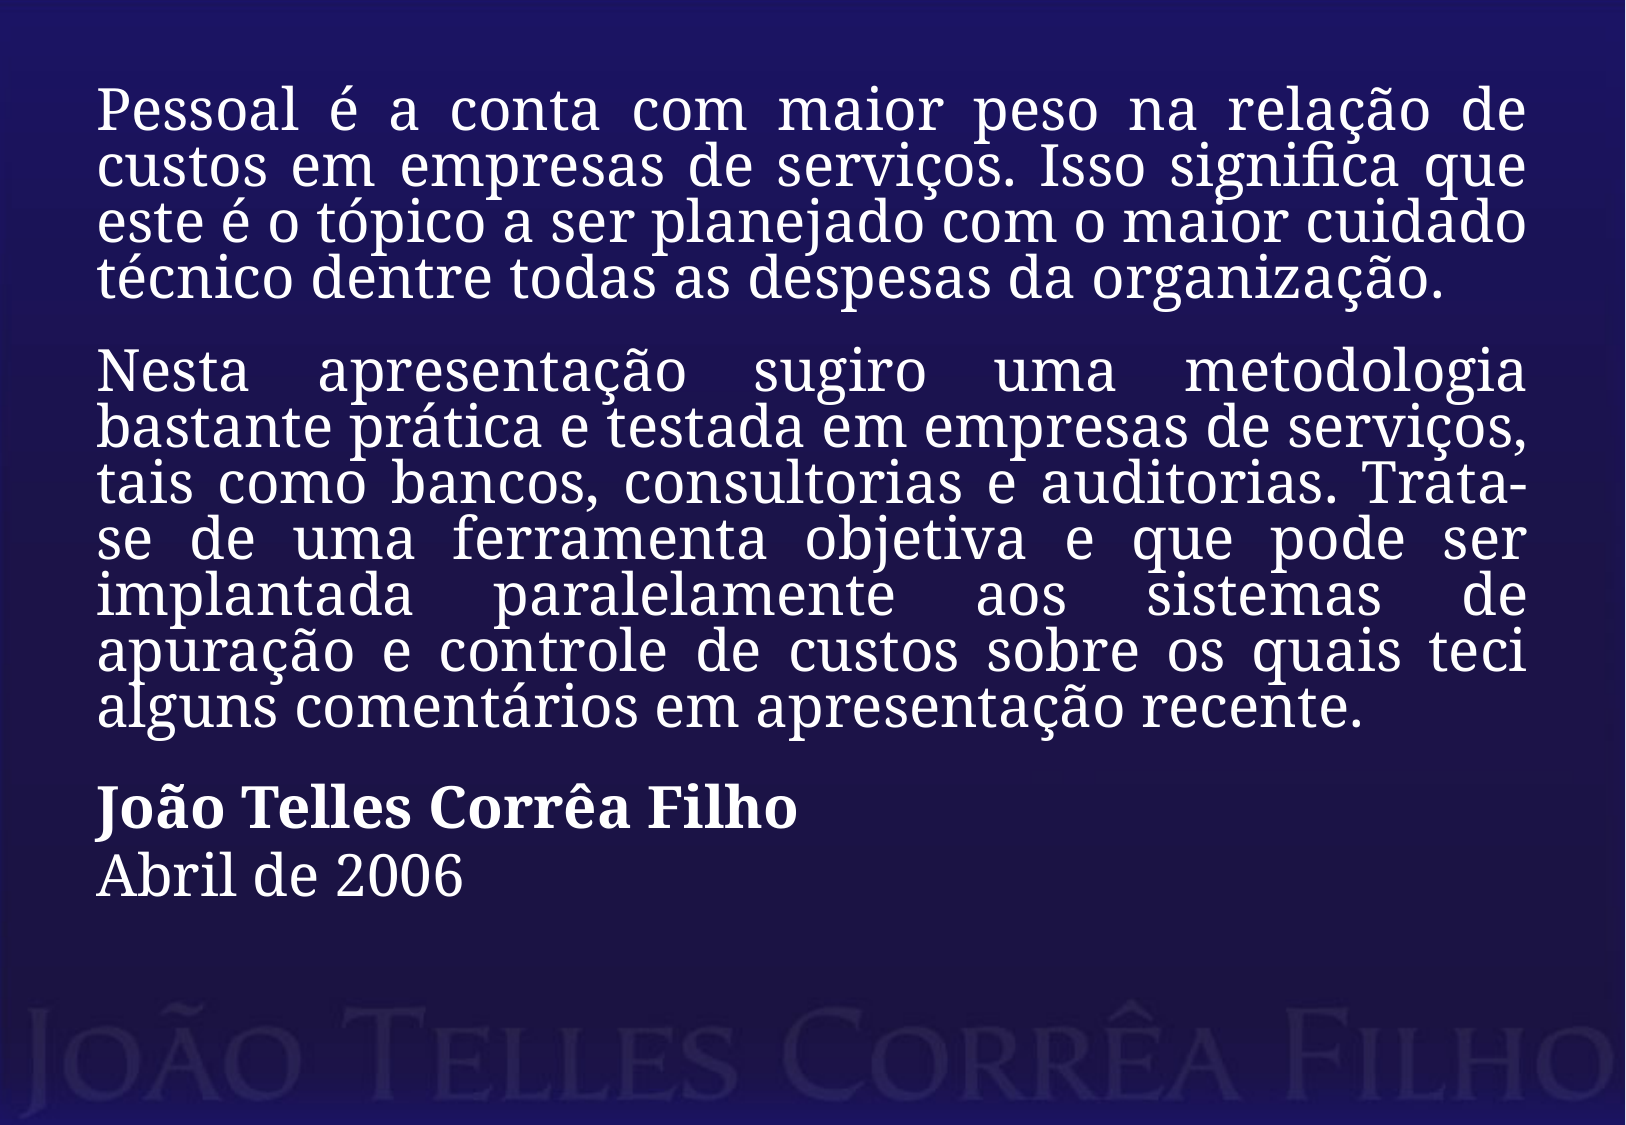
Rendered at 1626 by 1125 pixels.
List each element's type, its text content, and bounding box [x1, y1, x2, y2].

picture [0, 0, 1626, 1125]
list Pessoal é a conta com maior peso na relação de custos em empresas de serviços. Isso significa que este é o tópico a ser planejado com o maior cuidado técnico dentre todas as despesas da organização. Nesta apresentação sugiro uma metodologia bastante prática e testada em empresas de serviços, tais como bancos, consultorias e auditorias. Trata-se de uma ferramenta objetiva e que pode ser implantada paralelamente aos sistemas de apuração e controle de custos sobre os quais teci alguns comentários em apresentação recente. João Telles Corrêa Filho Abril de 2006 [80, 77, 1544, 1083]
